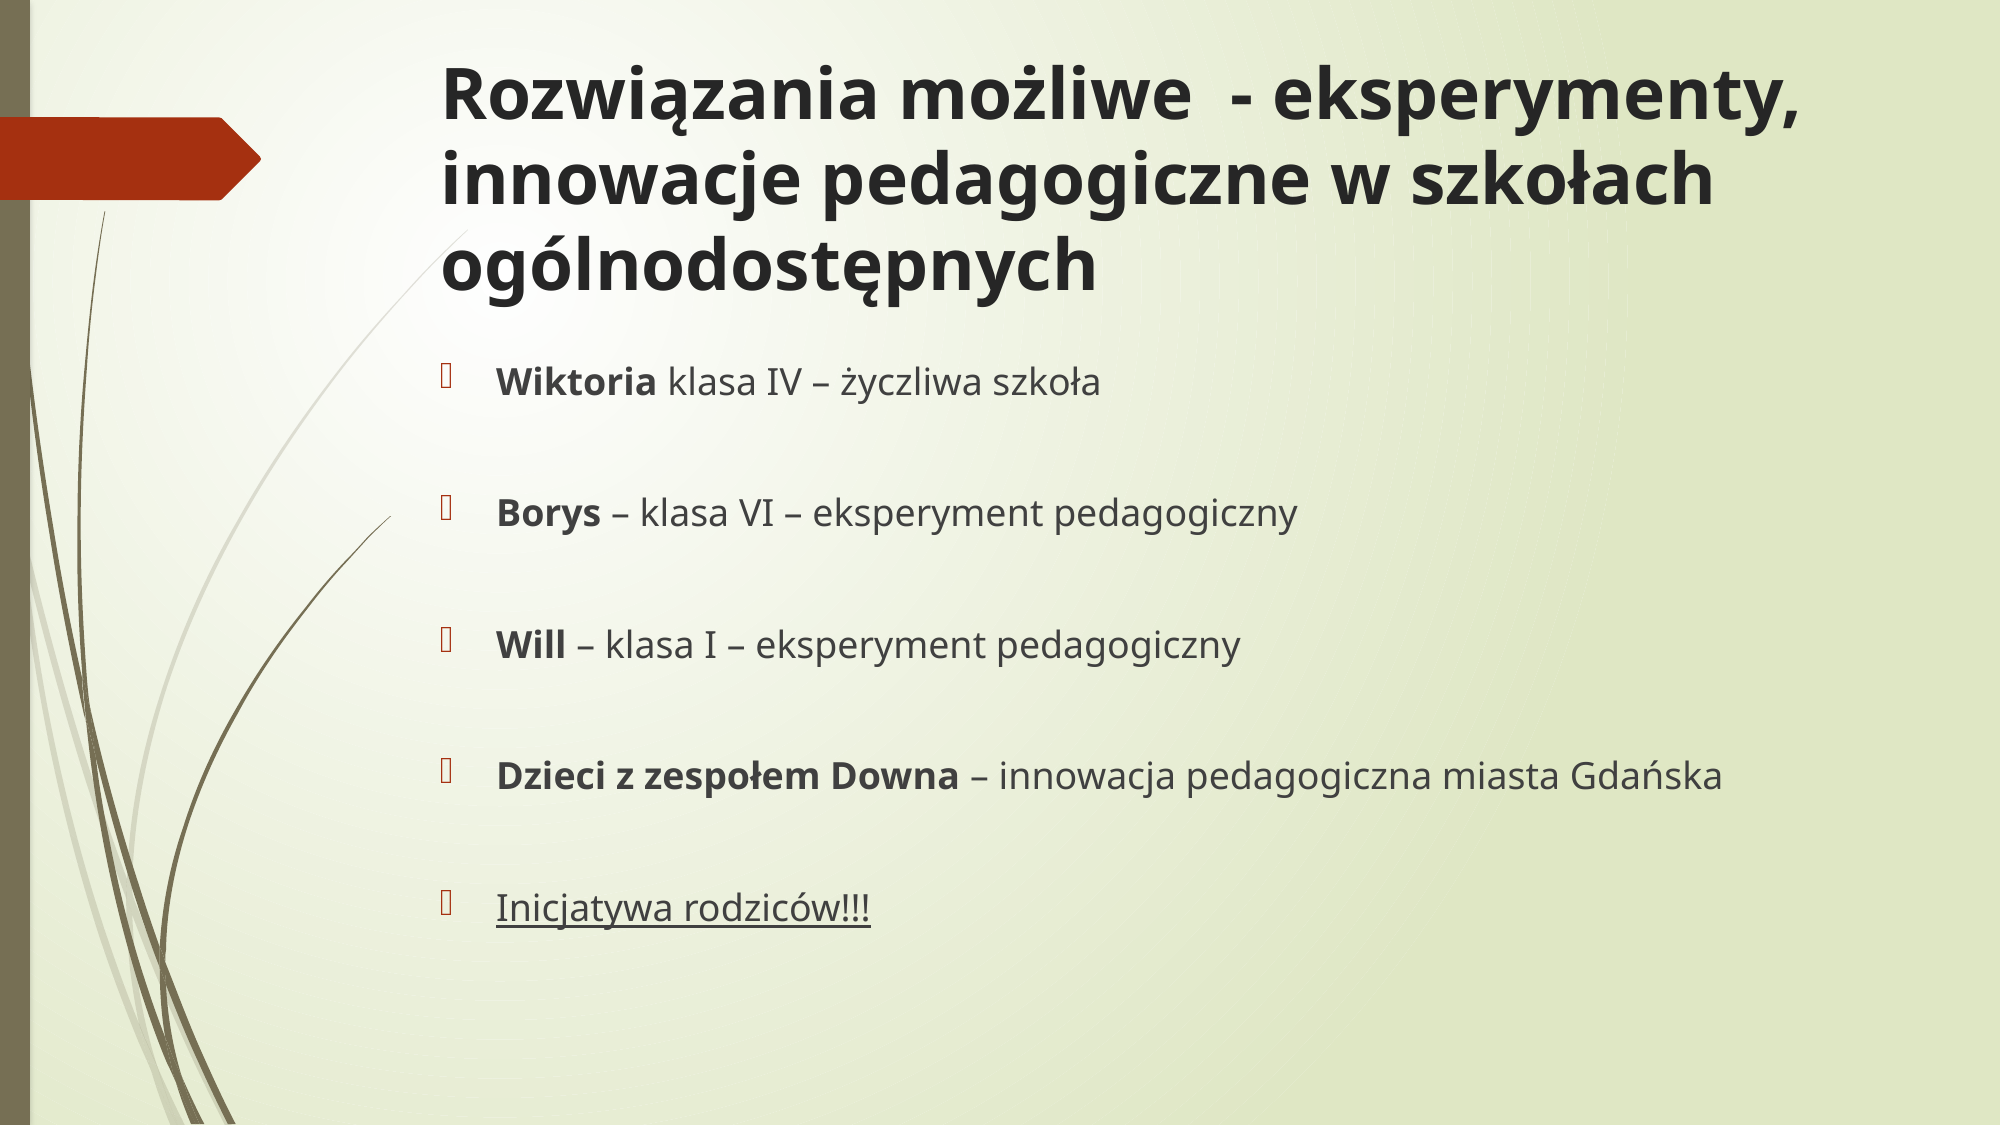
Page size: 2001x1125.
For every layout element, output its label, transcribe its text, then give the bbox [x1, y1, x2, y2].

list Wiktoria klasa IV – życzliwa szkoła Borys – klasa VI – eksperyment pedagogiczny Will – klasa I – eksperyment pedagogiczny Dzieci z zespołem Downa – innowacja pedagogiczna miasta Gdańska Inicjatywa rodziców!!! [424, 350, 1888, 970]
title Rozwiązania możliwe - eksperymenty, innowacje pedagogiczne w szkołach ogólnodostępnych [425, 40, 1876, 316]
